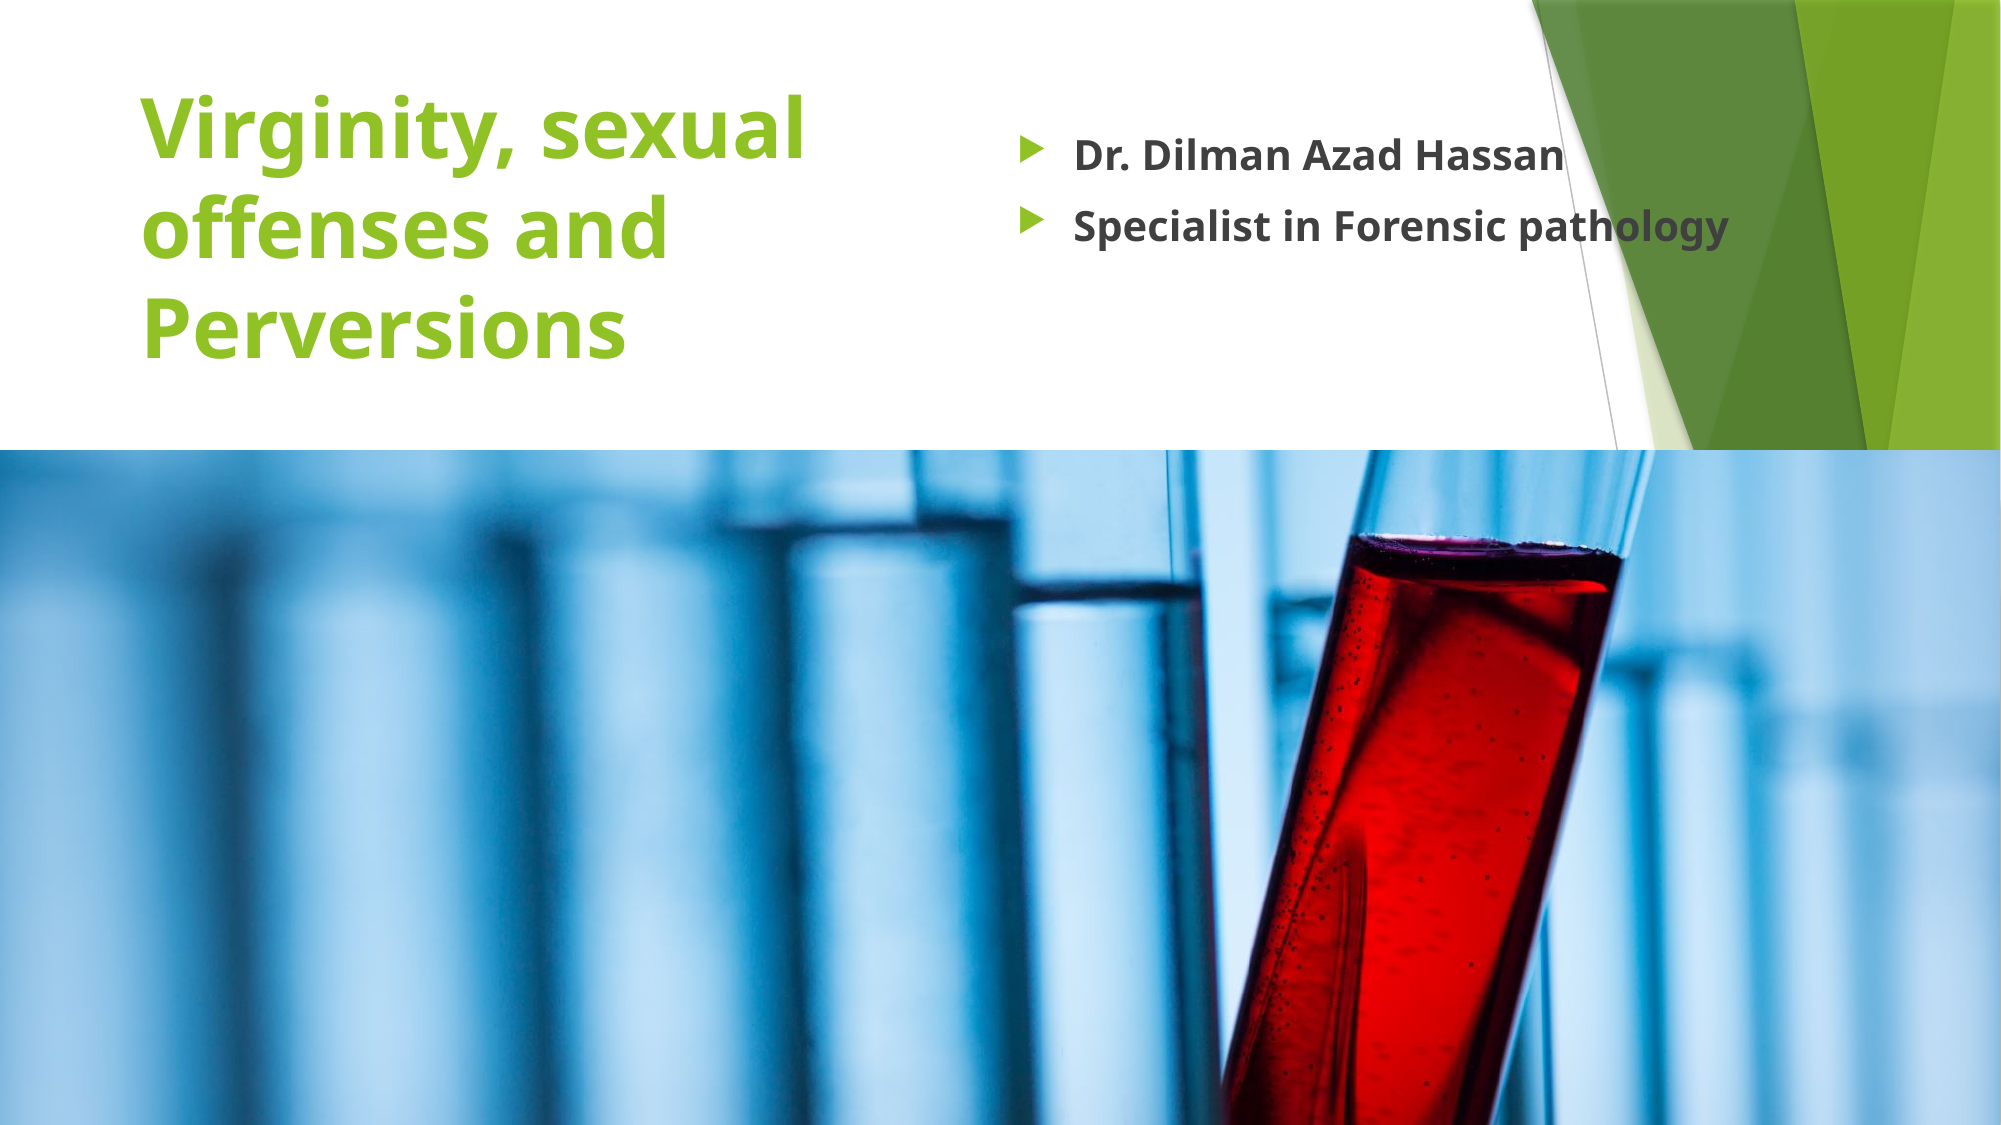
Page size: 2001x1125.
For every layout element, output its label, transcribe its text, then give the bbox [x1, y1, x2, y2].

list Dr. Dilman Azad Hassan Specialist in Forensic pathology [1002, 51, 1865, 399]
title Virginity, sexual offenses and Perversions [124, 51, 927, 399]
picture [0, 449, 2000, 1125]
picture [955, 538, 968, 543]
picture [984, 635, 992, 648]
picture [1005, 1057, 1010, 1077]
